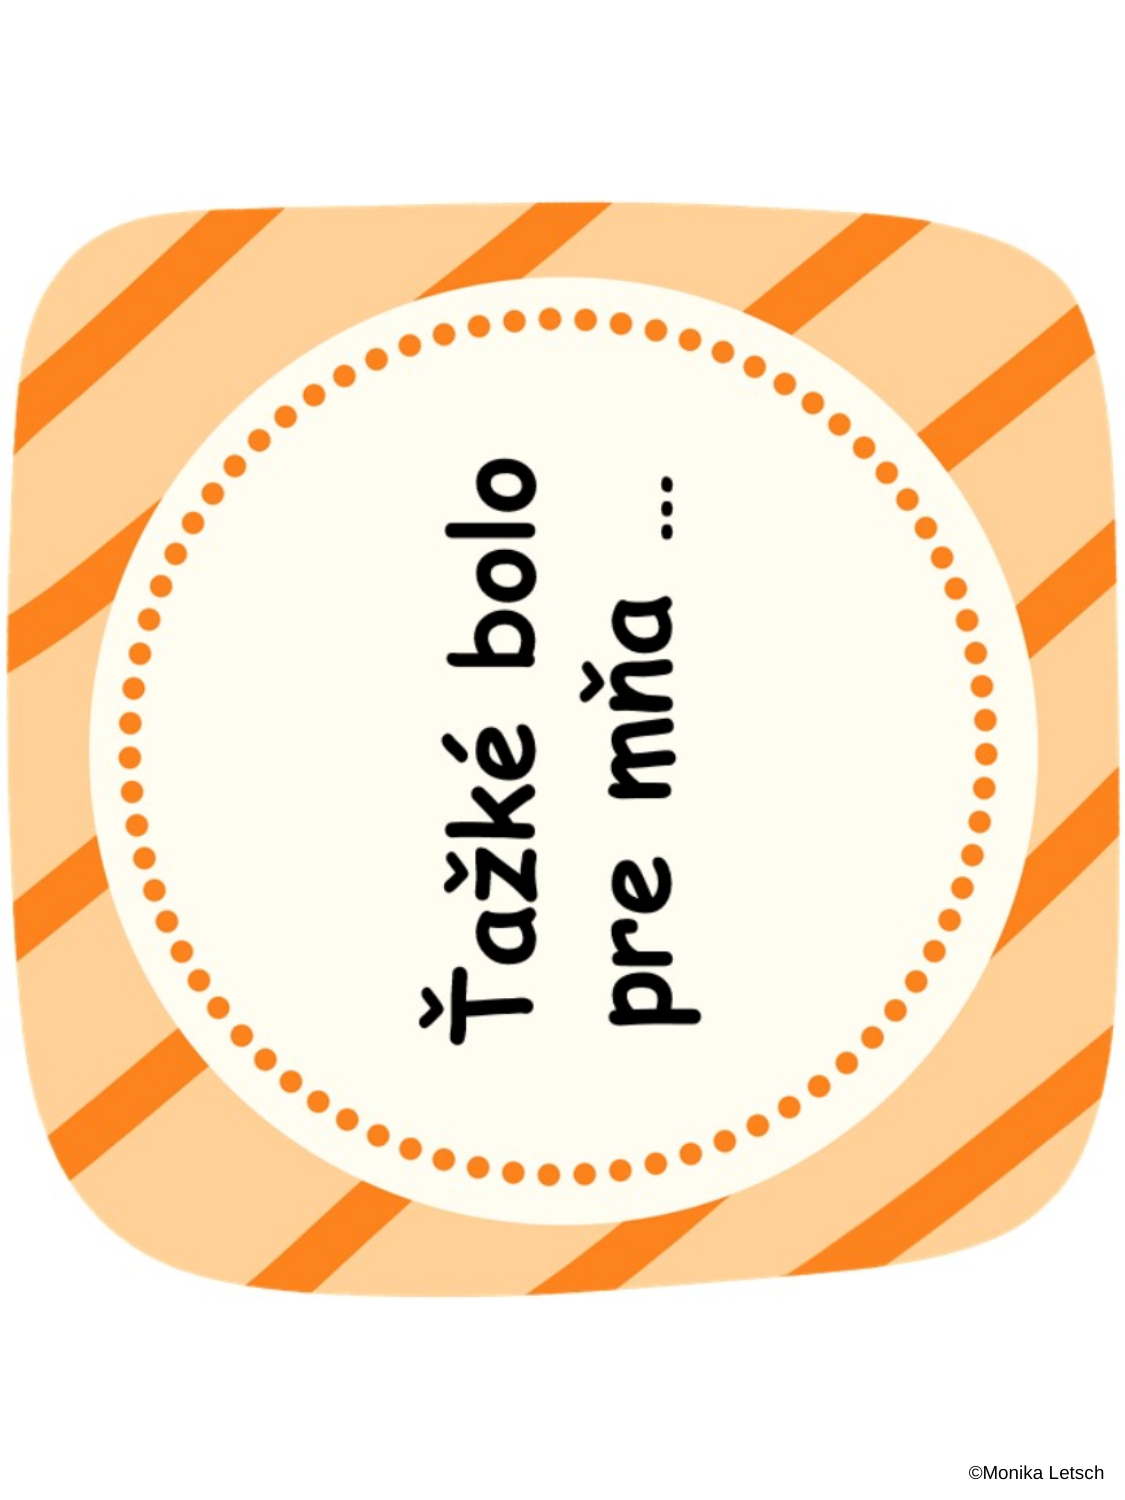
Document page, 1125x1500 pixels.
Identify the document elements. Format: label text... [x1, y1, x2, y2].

text_box ©Monika Letsch [954, 1453, 1125, 1491]
picture [0, 1, 1125, 1498]
